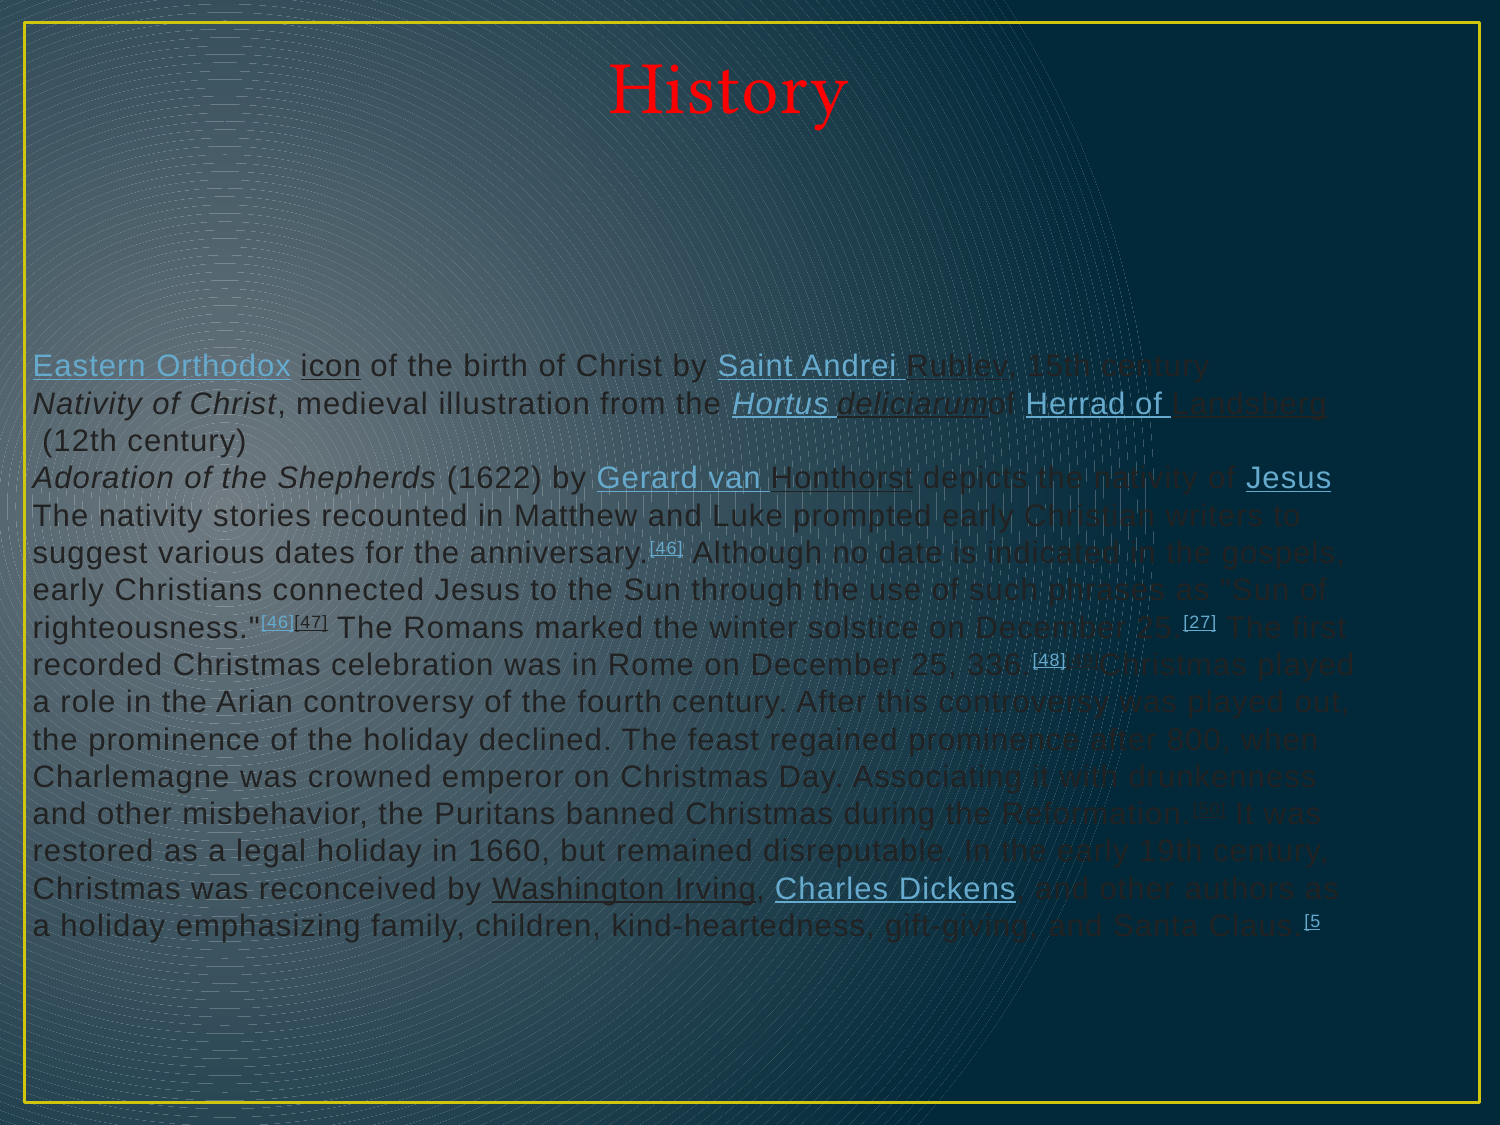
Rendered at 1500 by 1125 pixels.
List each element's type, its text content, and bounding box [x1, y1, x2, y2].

text_box History [594, 30, 865, 136]
title Eastern Orthodox icon of the birth of Christ by Saint Andrei Rublev, 15th century Nativity of Christ, medieval illustration from the Hortus deliciarumof Herrad of Landsberg (12th century) Adoration of the Shepherds (1622) by Gerard van Honthorst depicts the nativity of Jesus The nativity stories recounted in Matthew and Luke prompted early Christian writers to suggest various dates for the anniversary.[46] Although no date is indicated in the gospels, early Christians connected Jesus to the Sun through the use of such phrases as "Sun of righteousness."[46][47] The Romans marked the winter solstice on December 25.[27] The first recorded Christmas celebration was in Rome on December 25, 336.[48][49]Christmas played a role in the Arian controversy of the fourth century. After this controversy was played out, the prominence of the holiday declined. The feast regained prominence after 800, when Charlemagne was crowned emperor on Christmas Day. Associating it with drunkenness and other misbehavior, the Puritans banned Christmas during the Reformation.[50] It was restored as a legal holiday in 1660, but remained disreputable. In the early 19th century, Christmas was reconceived by Washington Irving, Charles Dickens, and other authors as a holiday emphasizing family, children, kind-heartedness, gift-giving, and Santa Claus.[5 [17, 290, 1377, 988]
